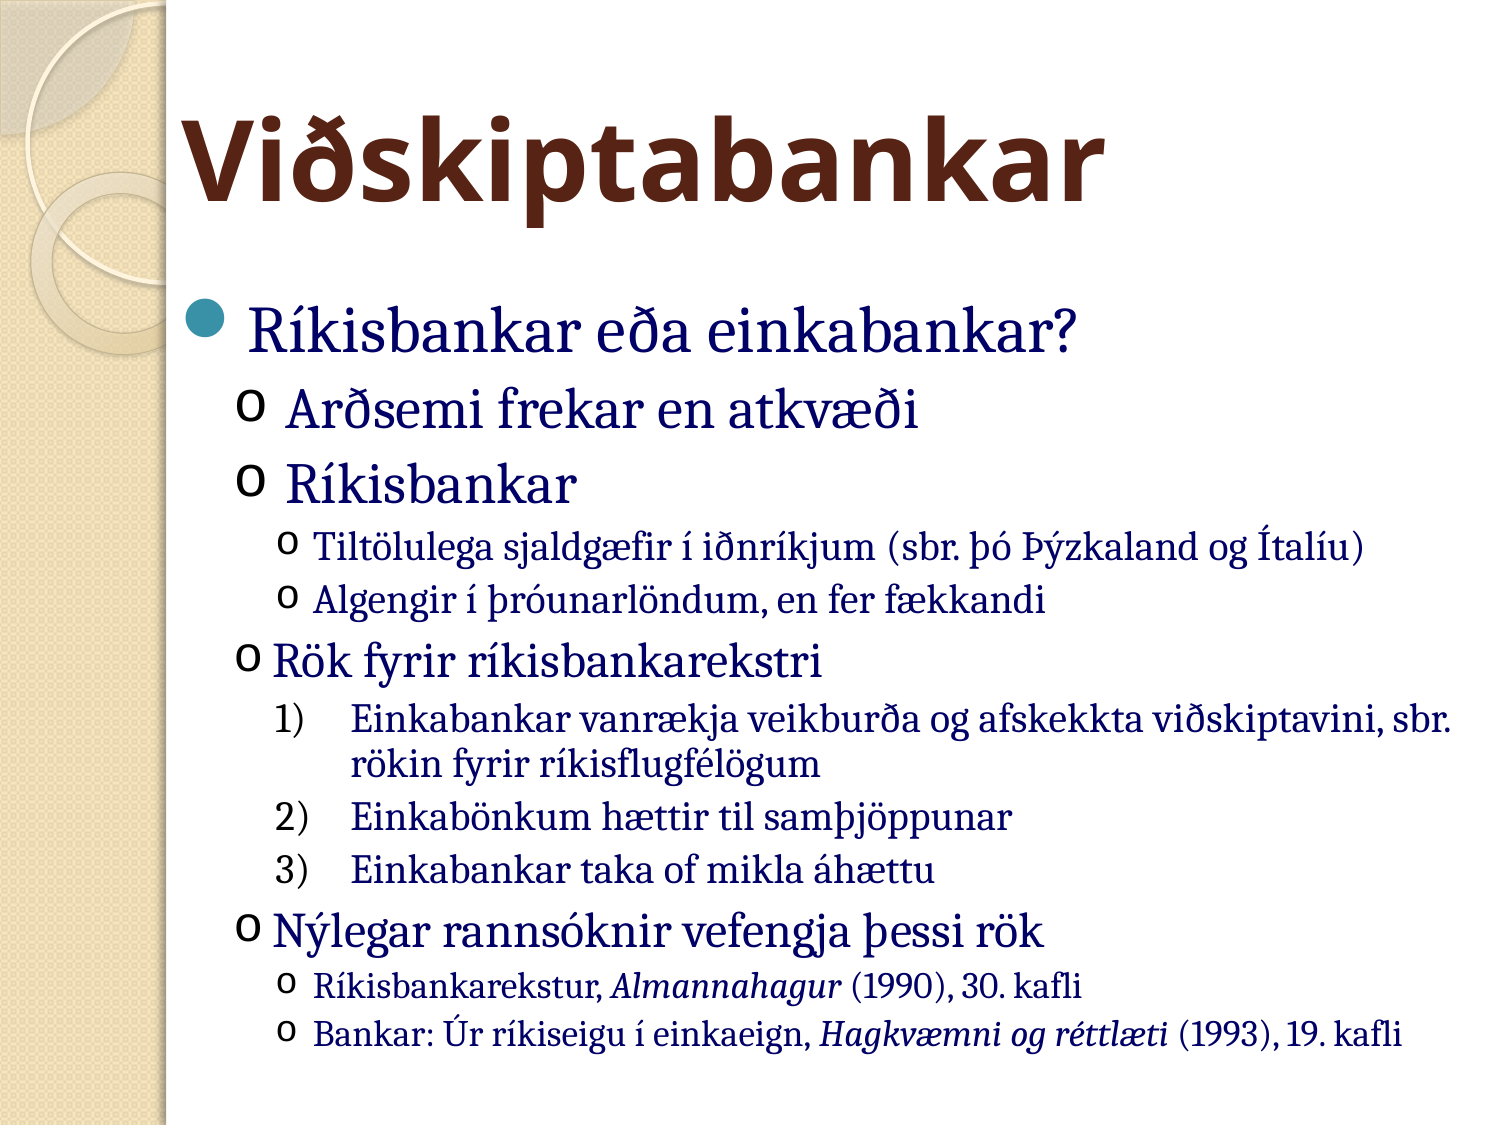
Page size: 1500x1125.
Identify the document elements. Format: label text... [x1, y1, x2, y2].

list Ríkisbankar eða einkabankar? Arðsemi frekar en atkvæði Ríkisbankar Tiltölulega sjaldgæfir í iðnríkjum (sbr. þó Þýzkaland og Ítalíu) Algengir í þróunarlöndum, en fer fækkandi Rök fyrir ríkisbankarekstri Einkabankar vanrækja veikburða og afskekkta viðskiptavini, sbr. rökin fyrir ríkisflugfélögum Einkabönkum hættir til samþjöppunar Einkabankar taka of mikla áhættu Nýlegar rannsóknir vefengja þessi rök Ríkisbankarekstur, Almannahagur (1990), 30. kafli Bankar: Úr ríkiseigu í einkaeign, Hagkvæmni og réttlæti (1993), 19. kafli [152, 287, 1483, 1091]
title Viðskiptabankar [166, 62, 1442, 250]
